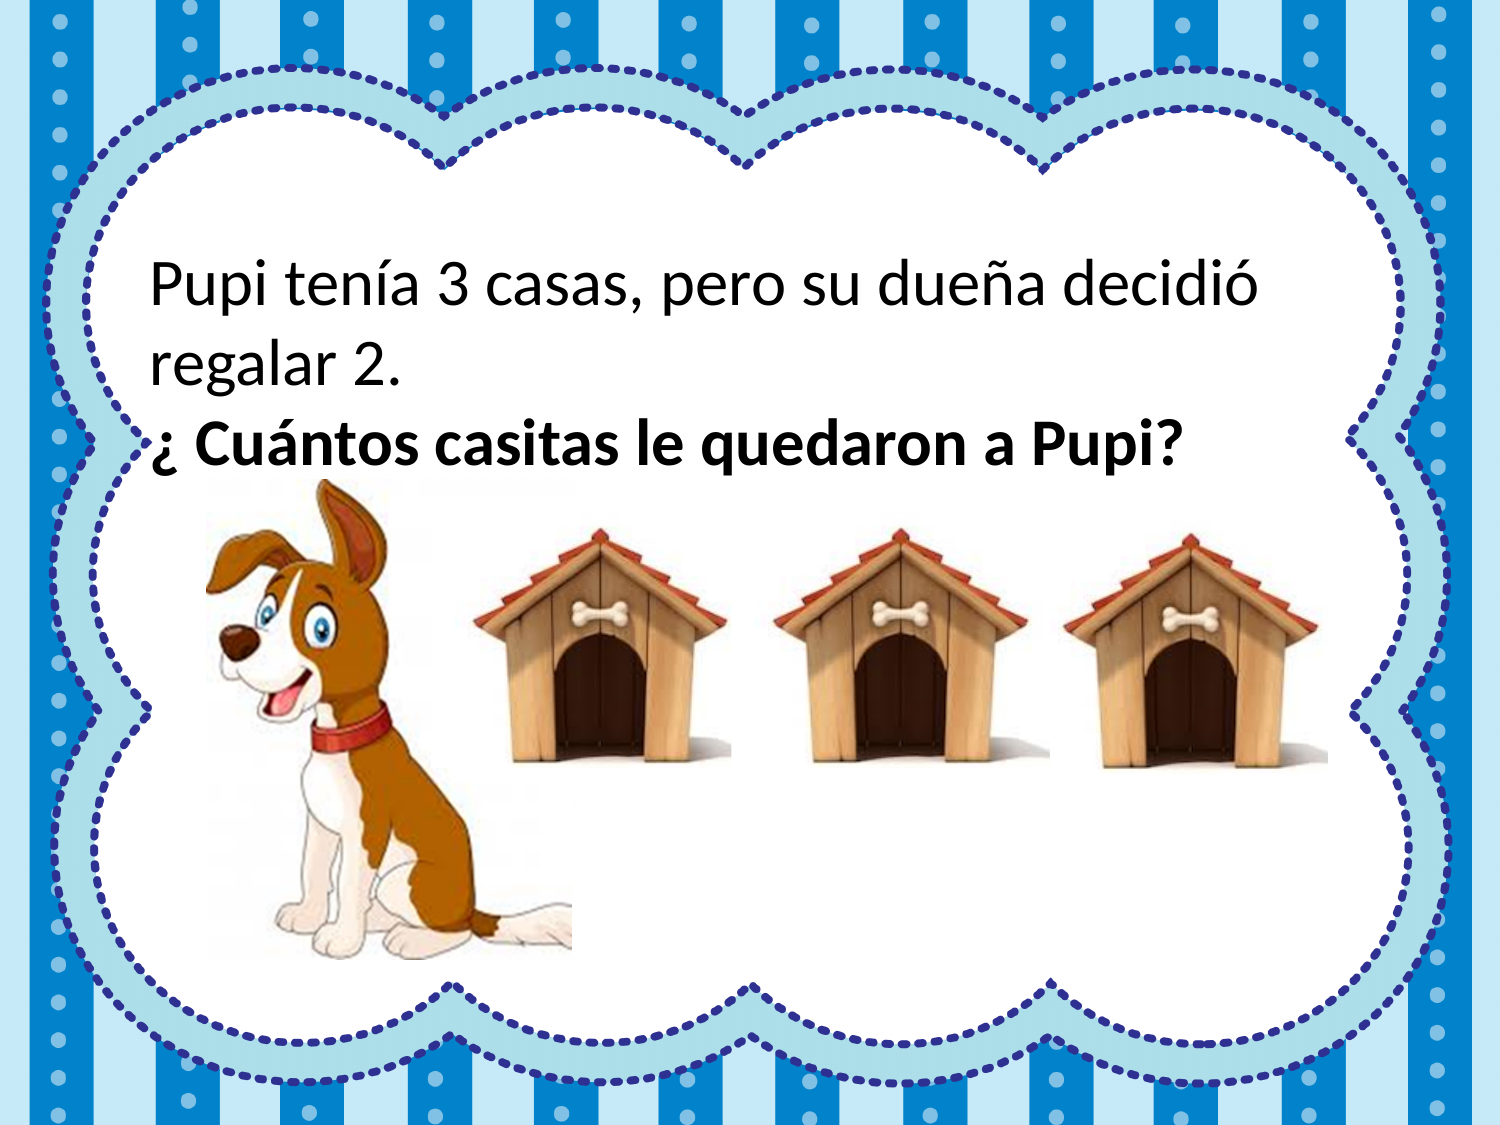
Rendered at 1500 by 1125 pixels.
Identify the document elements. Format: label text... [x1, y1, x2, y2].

picture [0, 0, 1500, 1125]
text_box Pupi tenía 3 casas, pero su dueña decidió regalar 2. ¿ Cuántos casitas le quedaron a Pupi? [134, 231, 1328, 487]
